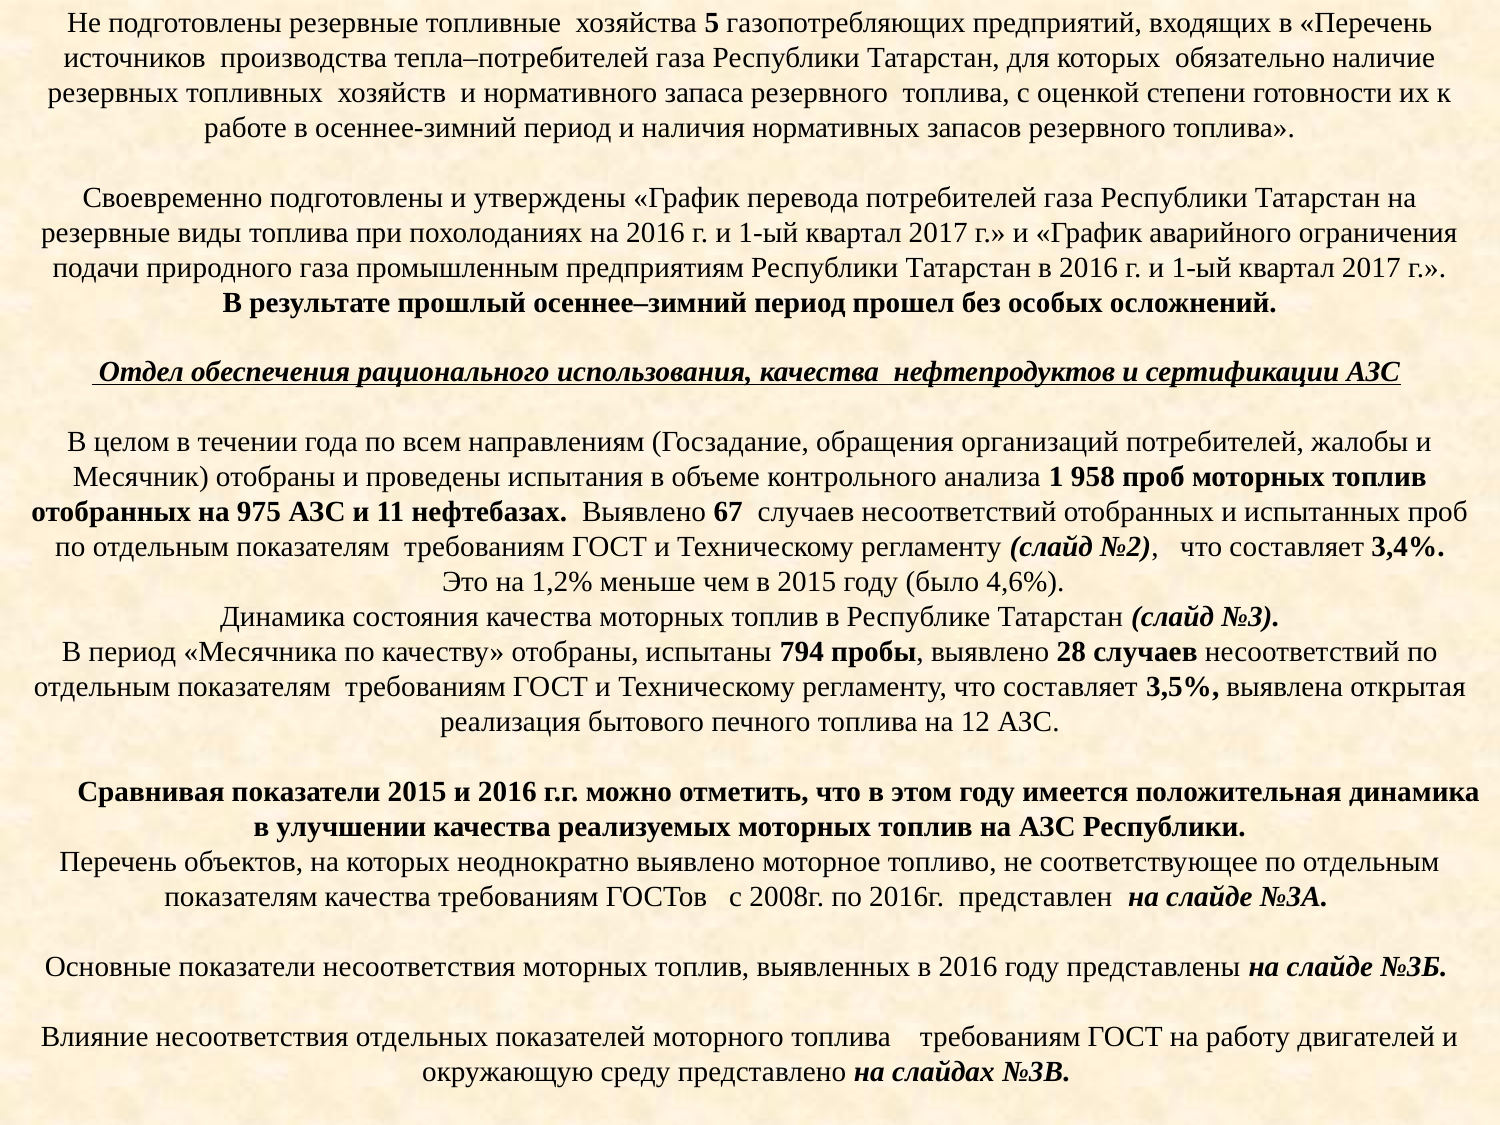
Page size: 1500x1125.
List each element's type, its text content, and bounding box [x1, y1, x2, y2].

title Не подготовлены резервные топливные хозяйства 5 газопотребляющих предприятий, входящих в «Перечень источников производства тепла–потребителей газа Республики Татарстан, для которых обязательно наличие резервных топливных хозяйств и нормативного запаса резервного топлива, с оценкой степени готовности их к работе в осеннее-зимний период и наличия нормативных запасов резервного топлива». Своевременно подготовлены и утверждены «График перевода потребителей газа Республики Татарстан на резервные виды топлива при похолоданиях на 2016 г. и 1-ый квартал 2017 г.» и «График аварийного ограничения подачи природного газа промышленным предприятиям Республики Татарстан в 2016 г. и 1-ый квартал 2017 г.». В результате прошлый осеннее–зимний период прошел без особых осложнений. Отдел обеспечения рационального использования, качества нефтепродуктов и сертификации АЗС В целом в течении года по всем направлениям (Госзадание, обращения организаций потребителей, жалобы и Месячник) отобраны и проведены испытания в объеме контрольного анализа 1 958 проб моторных топлив отобранных на 975 АЗС и 11 нефтебазах. Выявлено 67 случаев несоответствий отобранных и испытанных проб по отдельным показателям требованиям ГОСТ и Техническому регламенту (слайд №2), что составляет 3,4%. Это на 1,2% меньше чем в 2015 году (было 4,6%). Динамика состояния качества моторных топлив в Республике Татарстан (слайд №3). В период «Месячника по качеству» отобраны, испытаны 794 пробы, выявлено 28 случаев несоответствий по отдельным показателям требованиям ГОСТ и Техническому регламенту, что составляет 3,5%, выявлена открытая реализация бытового печного топлива на 12 АЗС. Сравнивая показатели 2015 и 2016 г.г. можно отметить, что в этом году имеется положительная динамика в улучшении качества реализуемых моторных топлив на АЗС Республики. Перечень объектов, на которых неоднократно выявлено моторное топливо, не соответствующее по отдельным показателям качества требованиям ГОСТов с 2008г. по 2016г. представлен на слайде №3А. Основные показатели несоответствия моторных топлив, выявленных в 2016 году представлены на слайде №3Б. Влияние несоответствия отдельных показателей моторного топлива требованиям ГОСТ на работу двигателей и окружающую среду представлено на слайдах №3В. [0, 0, 1500, 1125]
